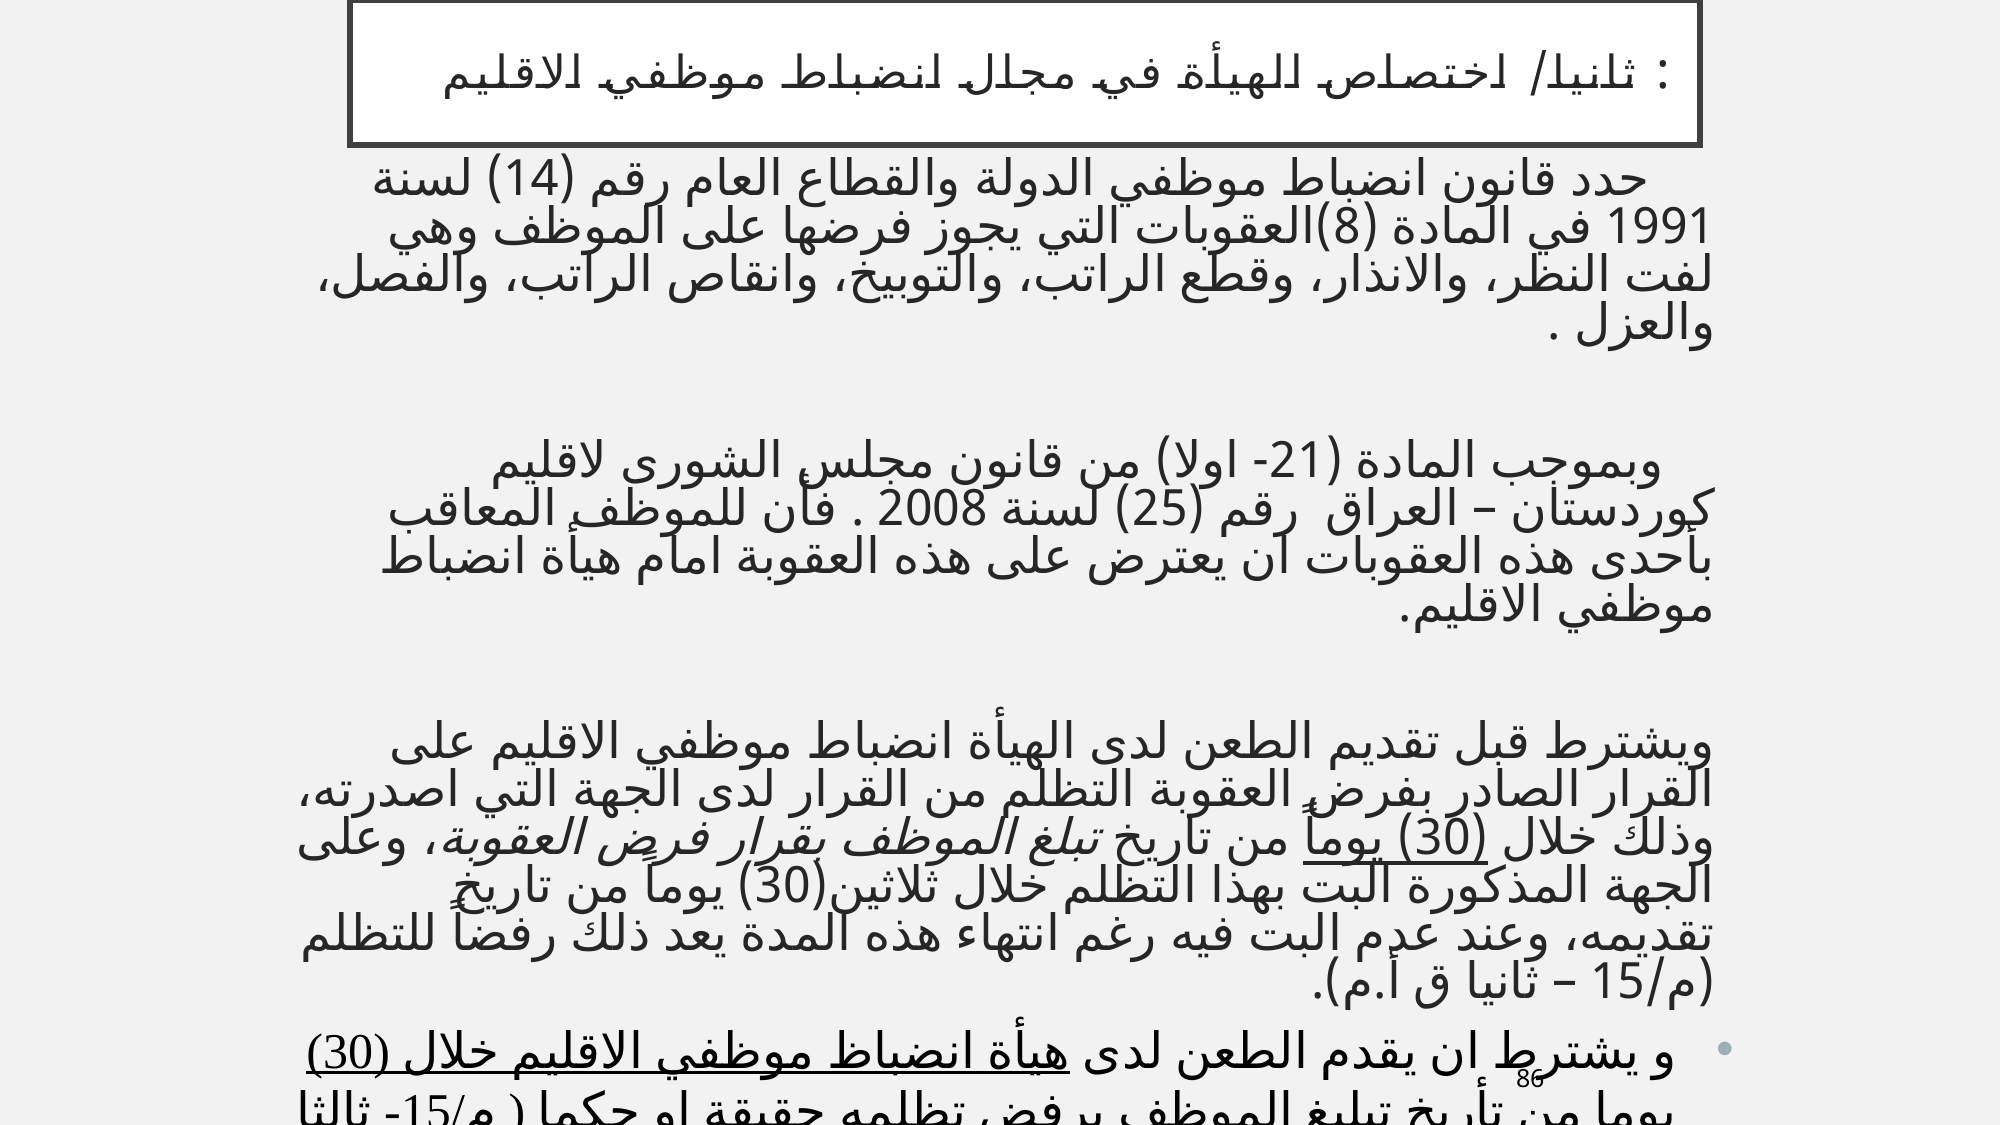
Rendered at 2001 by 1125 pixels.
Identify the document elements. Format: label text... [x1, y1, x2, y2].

title ثانيا/ اختصاص الهيأة في مجال انضباط موظفي الاقليم : [347, 0, 1703, 148]
slide_number 86 [1337, 1049, 1724, 1110]
list حدد قانون انضباط موظفي الدولة والقطاع العام رقم (14) لسنة 1991 في المادة (8)العقوبات التي يجوز فرضها على الموظف وهي لفت النظر، والانذار، وقطع الراتب، والتوبيخ، وانقاص الراتب، والفصل، والعزل . وبموجب المادة (21- اولا) من قانون مجلس الشورى لاقليم كوردستان – العراق رقم (25) لسنة 2008 . فأن للموظف المعاقب بأحدى هذه العقوبات ان يعترض على هذه العقوبة امام هيأة انضباط موظفي الاقليم. ويشترط قبل تقديم الطعن لدى الهيأة انضباط موظفي الاقليم على القرار الصادر بفرض العقوبة التظلم من القرار لدى الجهة التي اصدرته، وذلك خلال (30) يوماً من تاريخ تبلغ الموظف بقرار فرض العقوبة، وعلى الجهة المذكورة البت بهذا التظلم خلال ثلاثين(30) يوماً من تاريخ تقديمه، وعند عدم البت فيه رغم انتهاء هذه المدة يعد ذلك رفضاً للتظلم (م/15 – ثانيا ق أ.م). و يشترط ان يقدم الطعن لدى هيأة انضباظ موظفي الاقليم خلال (30) يوما من تأريخ تبليغ الموظف برفض تظلمه حقيقة او حكما ( م/15- ثالثا من ق.أ.م). ويكون قرار الهيأة الصادر بنتيجة الطعن باتاً (م/21- ثانيا). [275, 149, 1749, 1025]
